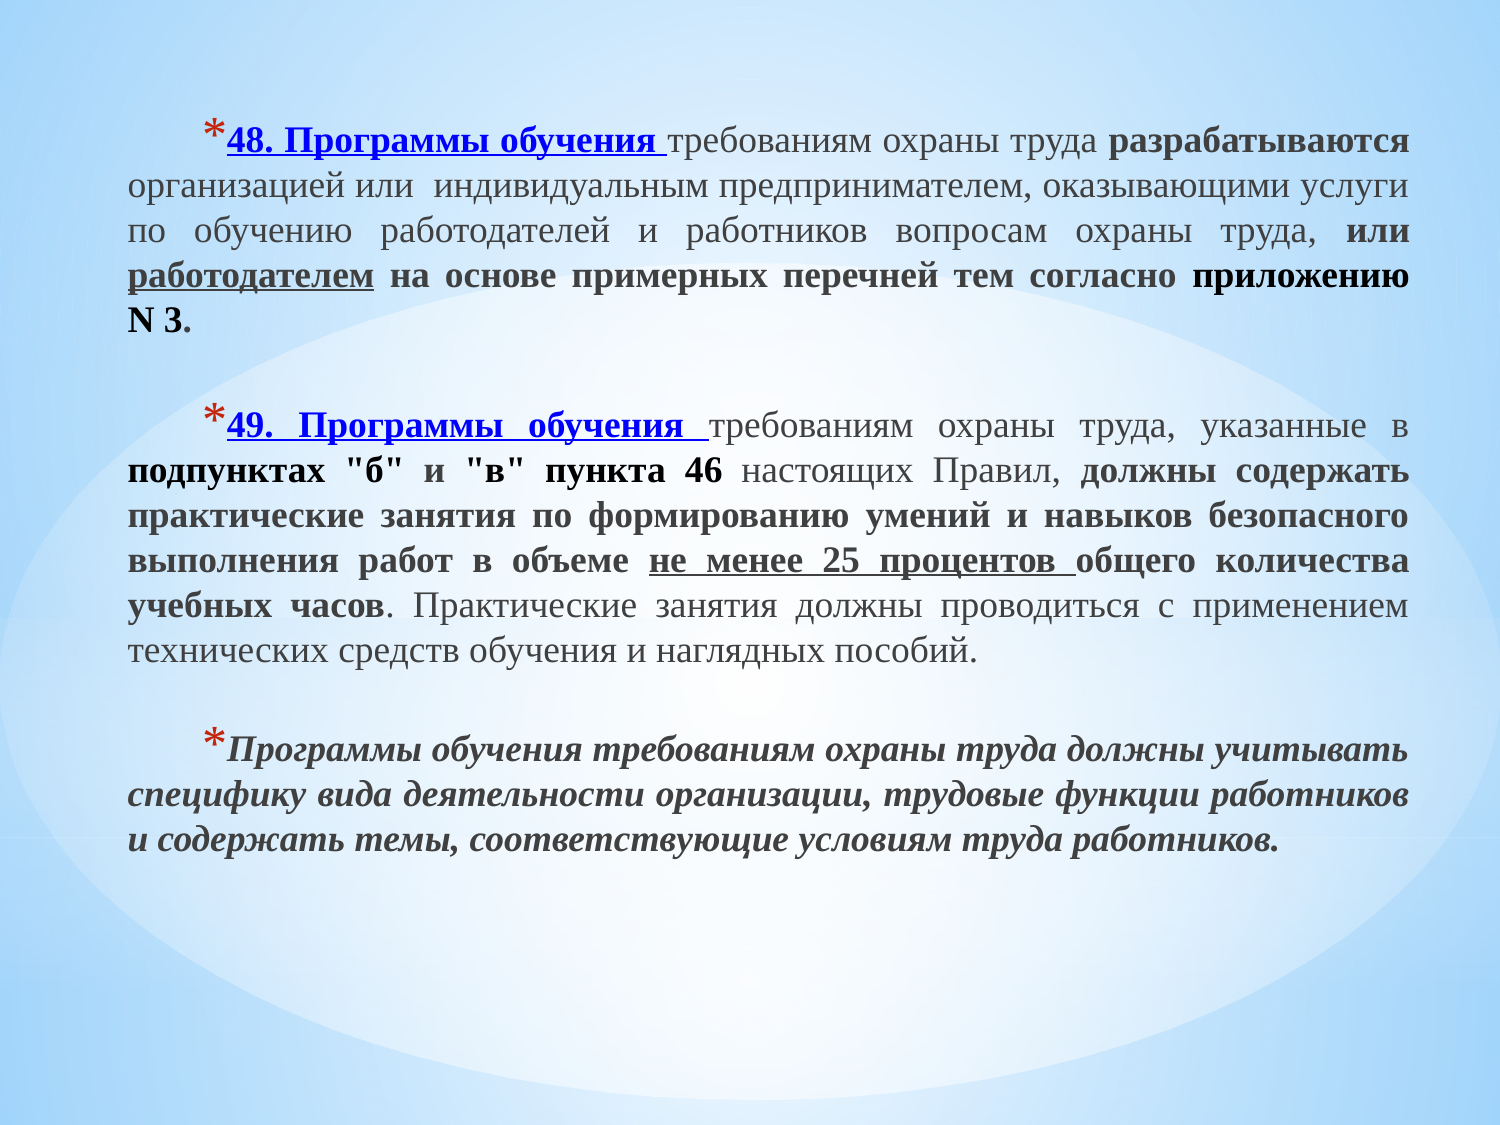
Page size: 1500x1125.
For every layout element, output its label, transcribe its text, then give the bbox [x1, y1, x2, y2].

list 48. Программы обучения требованиям охраны труда разрабатываются организацией или индивидуальным предпринимателем, оказывающими услуги по обучению работодателей и работников вопросам охраны труда, или работодателем на основе примерных перечней тем согласно приложению N 3. 49. Программы обучения требованиям охраны труда, указанные в подпунктах "б" и "в" пункта 46 настоящих Правил, должны содержать практические занятия по формированию умений и навыков безопасного выполнения работ в объеме не менее 25 процентов общего количества учебных часов. Практические занятия должны проводиться с применением технических средств обучения и наглядных пособий. Программы обучения требованиям охраны труда должны учитывать специфику вида деятельности организации, трудовые функции работников и содержать темы, соответствующие условиям труда работников. [75, 54, 1425, 1047]
